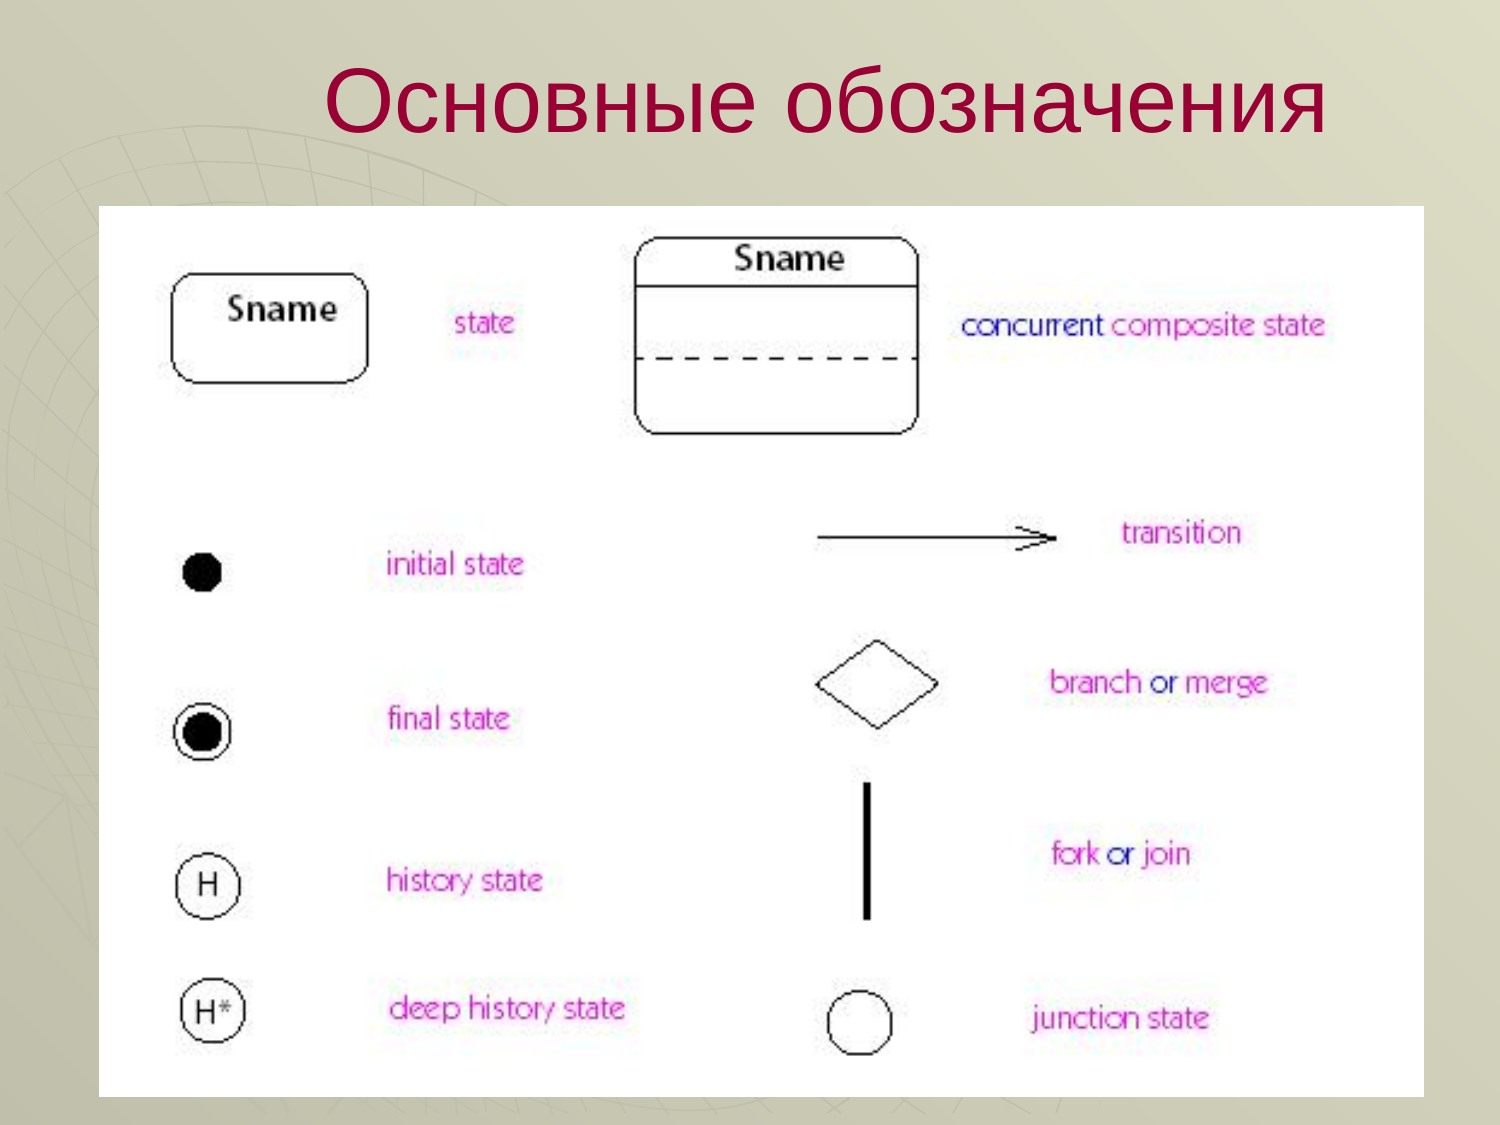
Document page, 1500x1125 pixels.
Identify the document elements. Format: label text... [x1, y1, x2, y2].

picture [98, 206, 1424, 1097]
title Основные обозначения [183, 46, 1471, 147]
